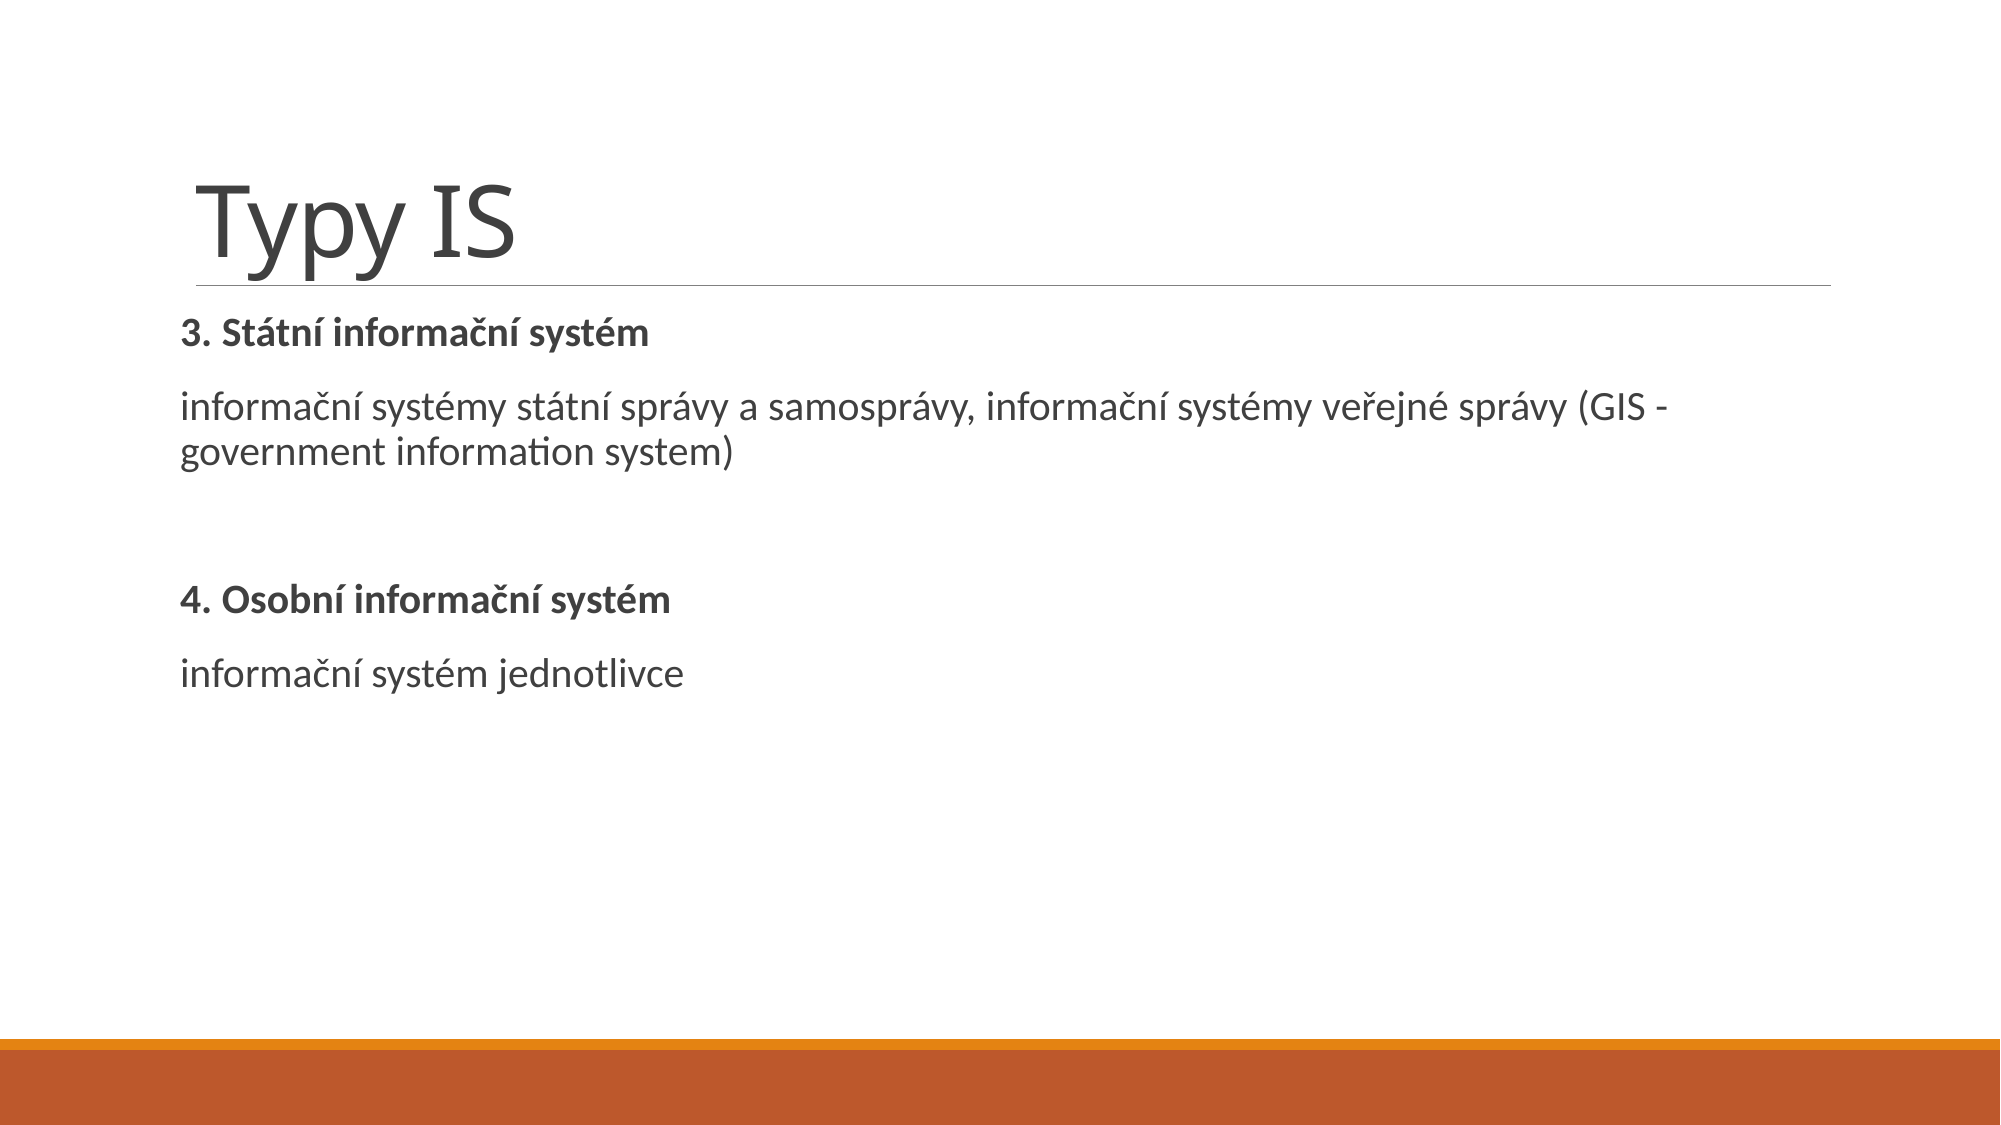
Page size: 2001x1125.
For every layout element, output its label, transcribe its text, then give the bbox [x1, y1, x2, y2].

title Typy IS [180, 47, 1830, 285]
list 3. Státní informační systém informační systémy státní správy a samosprávy, informační systémy veřejné správy (GIS - government information system) 4. Osobní informační systém informační systém jednotlivce [180, 302, 1830, 963]
